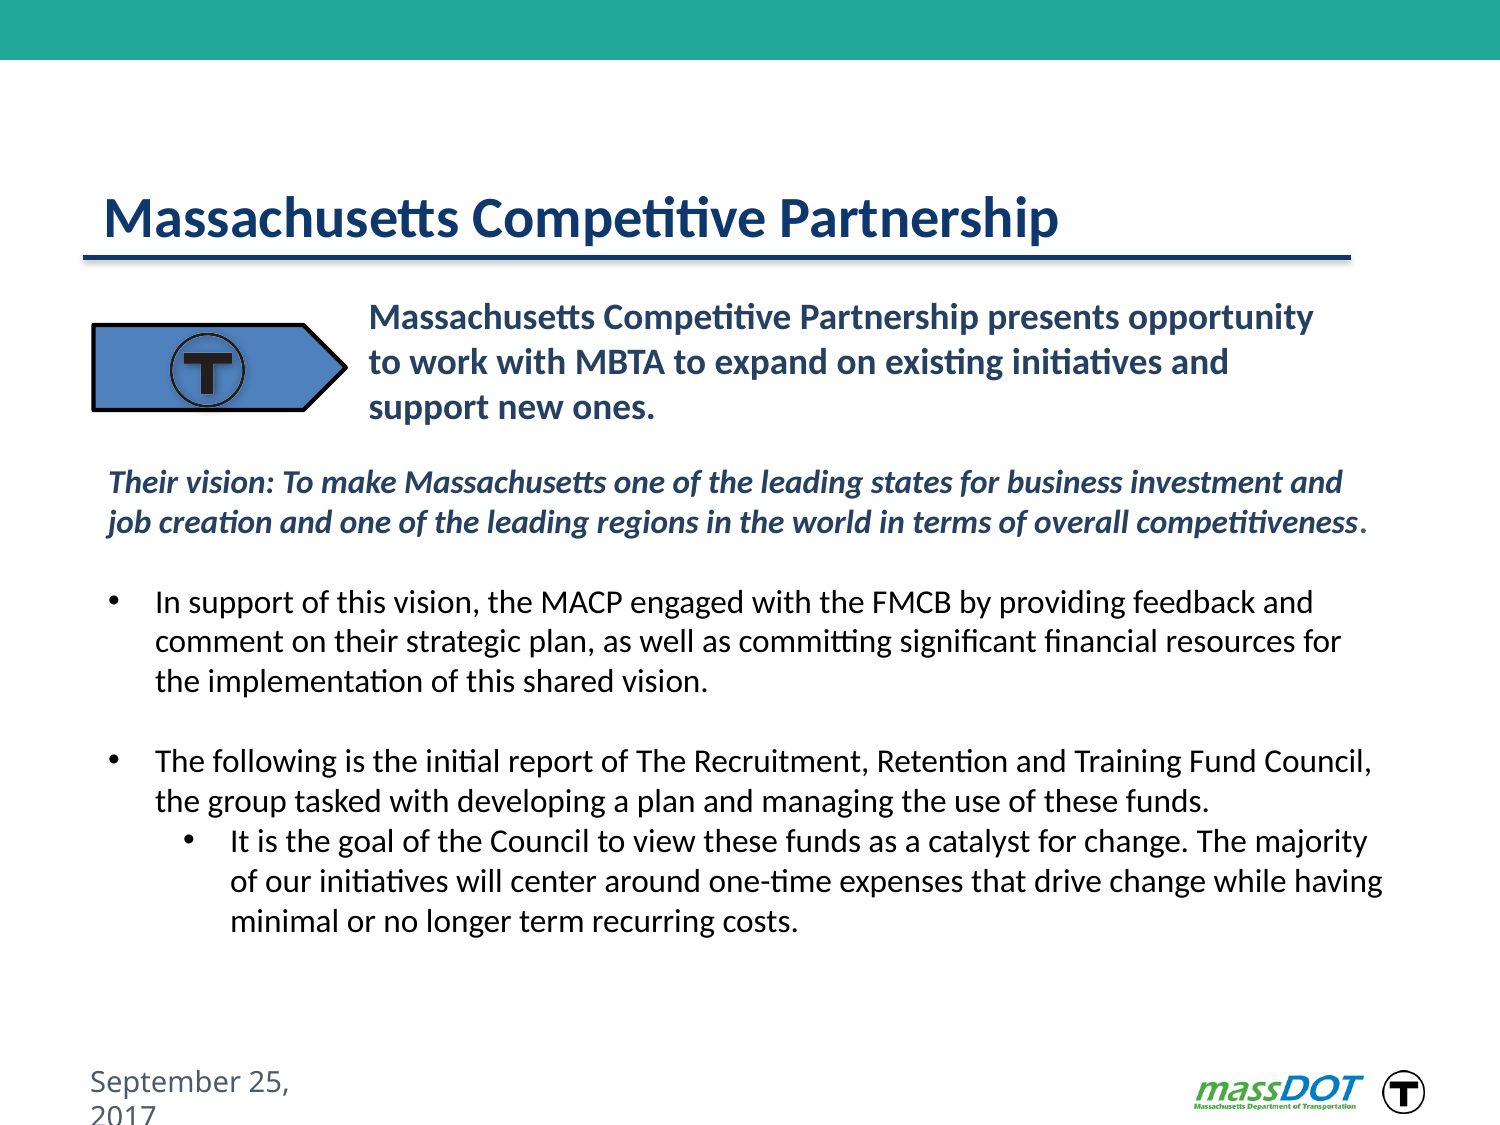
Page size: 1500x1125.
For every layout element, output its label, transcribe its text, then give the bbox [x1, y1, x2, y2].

picture [0, 0, 1500, 60]
picture [1382, 1070, 1425, 1114]
picture [1194, 1102, 1364, 1110]
text_box Their vision: To make Massachusetts one of the leading states for business investment and job creation and one of the leading regions in the world in terms of overall competitiveness. In support of this vision, the MACP engaged with the FMCB by providing feedback and comment on their strategic plan, as well as committing significant financial resources for the implementation of this shared vision. The following is the initial report of The Recruitment, Retention and Training Fund Council, the group tasked with developing a plan and managing the use of these funds. It is the goal of the Council to view these funds as a catalyst for change. The majority of our initiatives will center around one-time expenses that drive change while having minimal or no longer term recurring costs. [93, 452, 1401, 1102]
text_box Massachusetts Competitive Partnership presents opportunity to work with MBTA to expand on existing initiatives and support new ones. [353, 285, 1351, 435]
picture [166, 330, 248, 410]
text_box Massachusetts Competitive Partnership [89, 171, 1359, 257]
text_box [91, 322, 348, 413]
